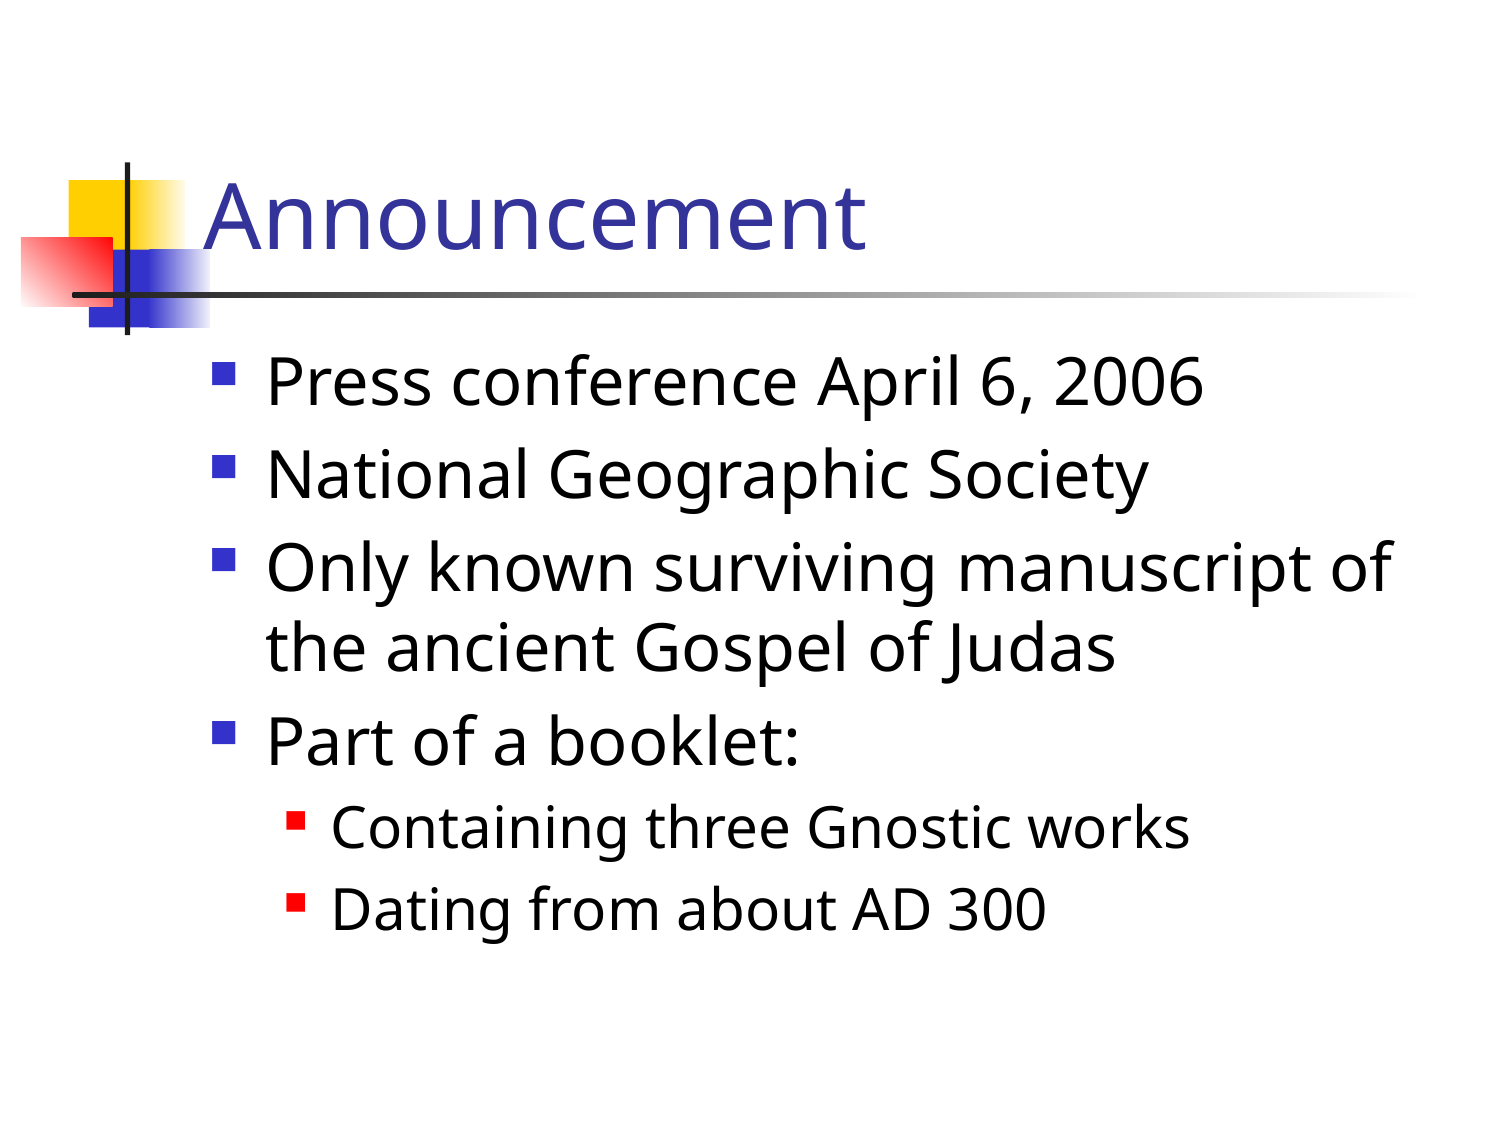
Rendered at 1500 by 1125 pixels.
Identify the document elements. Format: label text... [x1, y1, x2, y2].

list Press conference April 6, 2006 National Geographic Society Only known surviving manuscript of the ancient Gospel of Judas Part of a booklet: Containing three Gnostic works Dating from about AD 300 [193, 331, 1469, 1006]
title Announcement [188, 35, 1468, 275]
